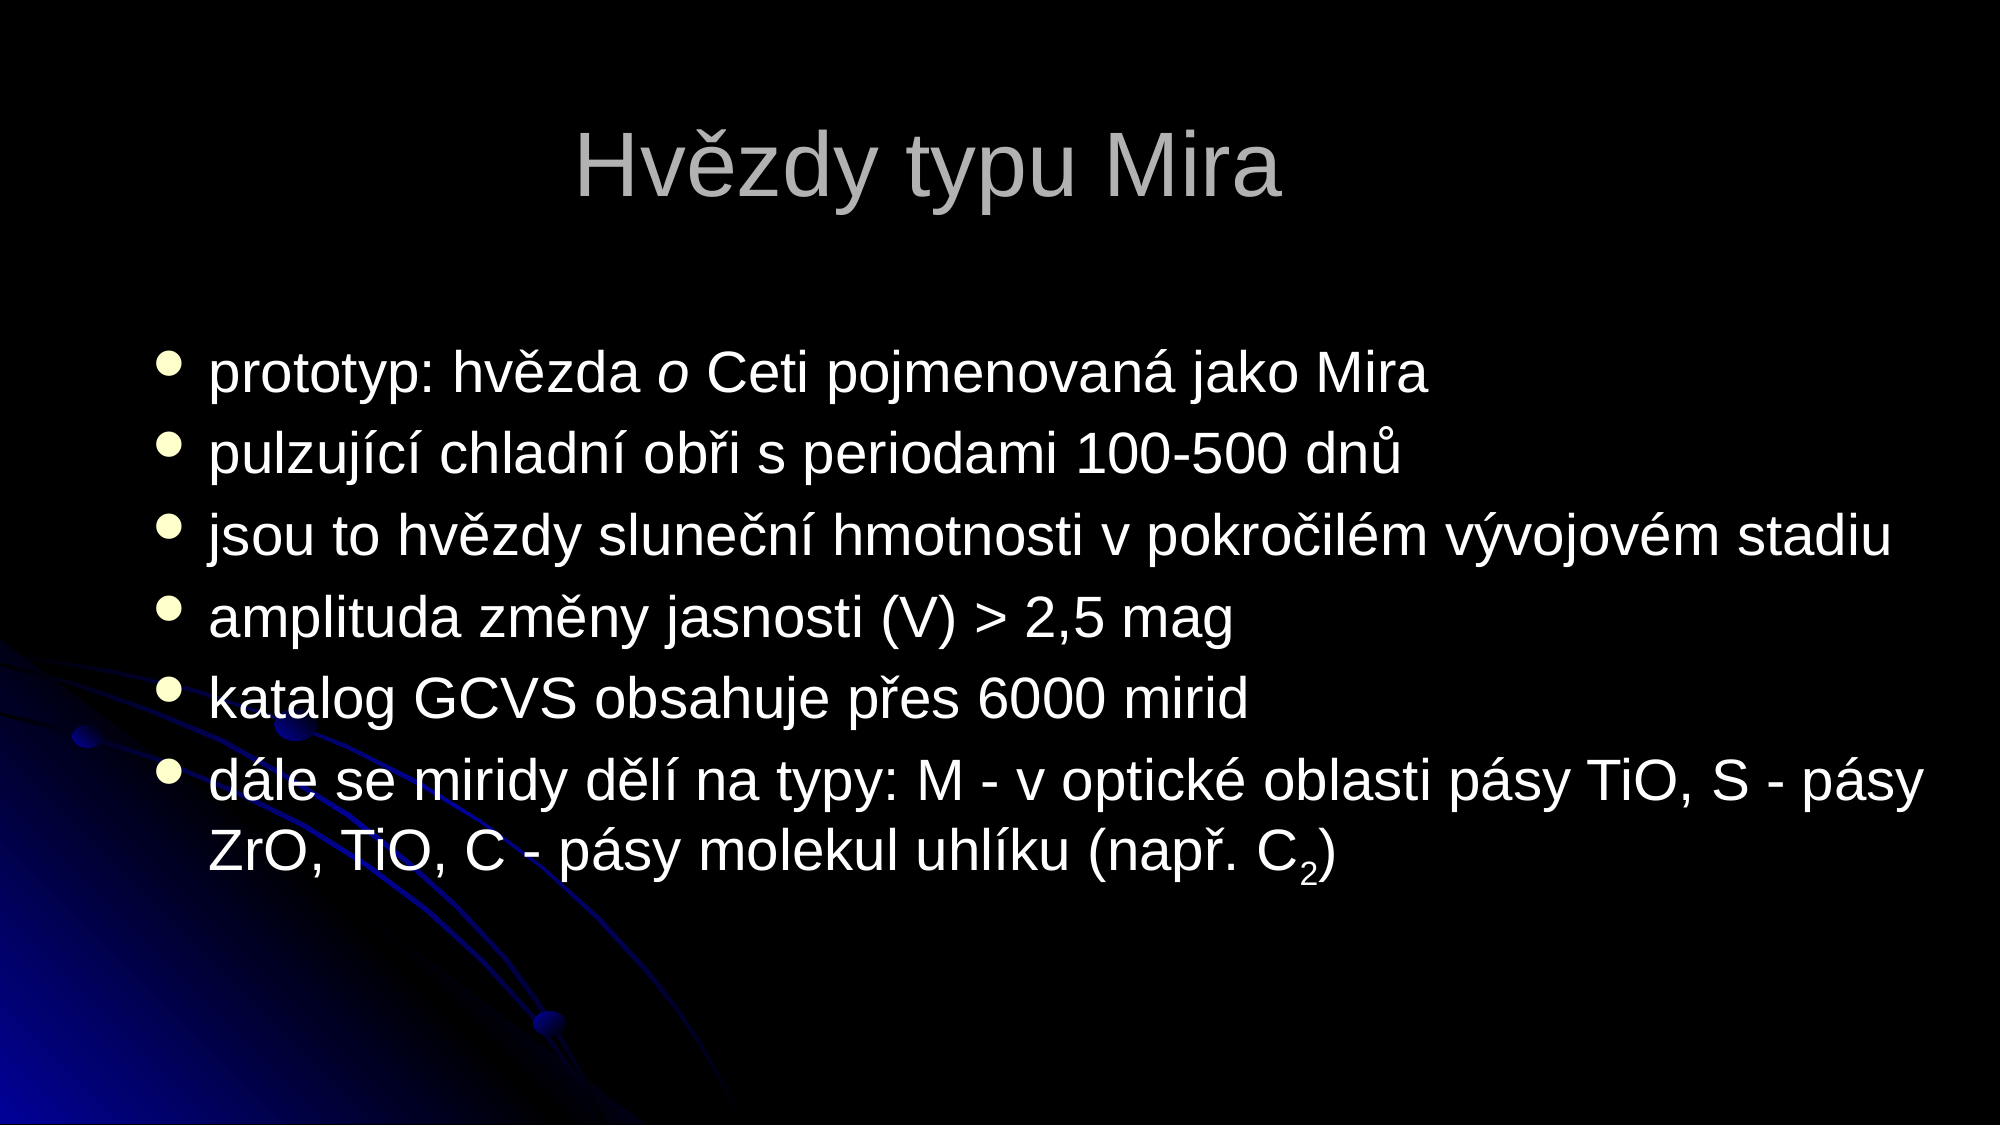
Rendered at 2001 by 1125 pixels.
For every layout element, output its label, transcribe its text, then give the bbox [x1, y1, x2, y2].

title Hvězdy typu Mira [291, 66, 1567, 254]
list prototyp: hvězda o Ceti pojmenovaná jako Mira pulzující chladní obři s periodami 100-500 dnů jsou to hvězdy sluneční hmotnosti v pokročilém vývojovém stadiu amplituda změny jasnosti (V) > 2,5 mag katalog GCVS obsahuje přes 6000 mirid dále se miridy dělí na typy: M - v optické oblasti pásy TiO, S - pásy ZrO, TiO, C - pásy molekul uhlíku (např. C2) [137, 326, 1945, 1125]
